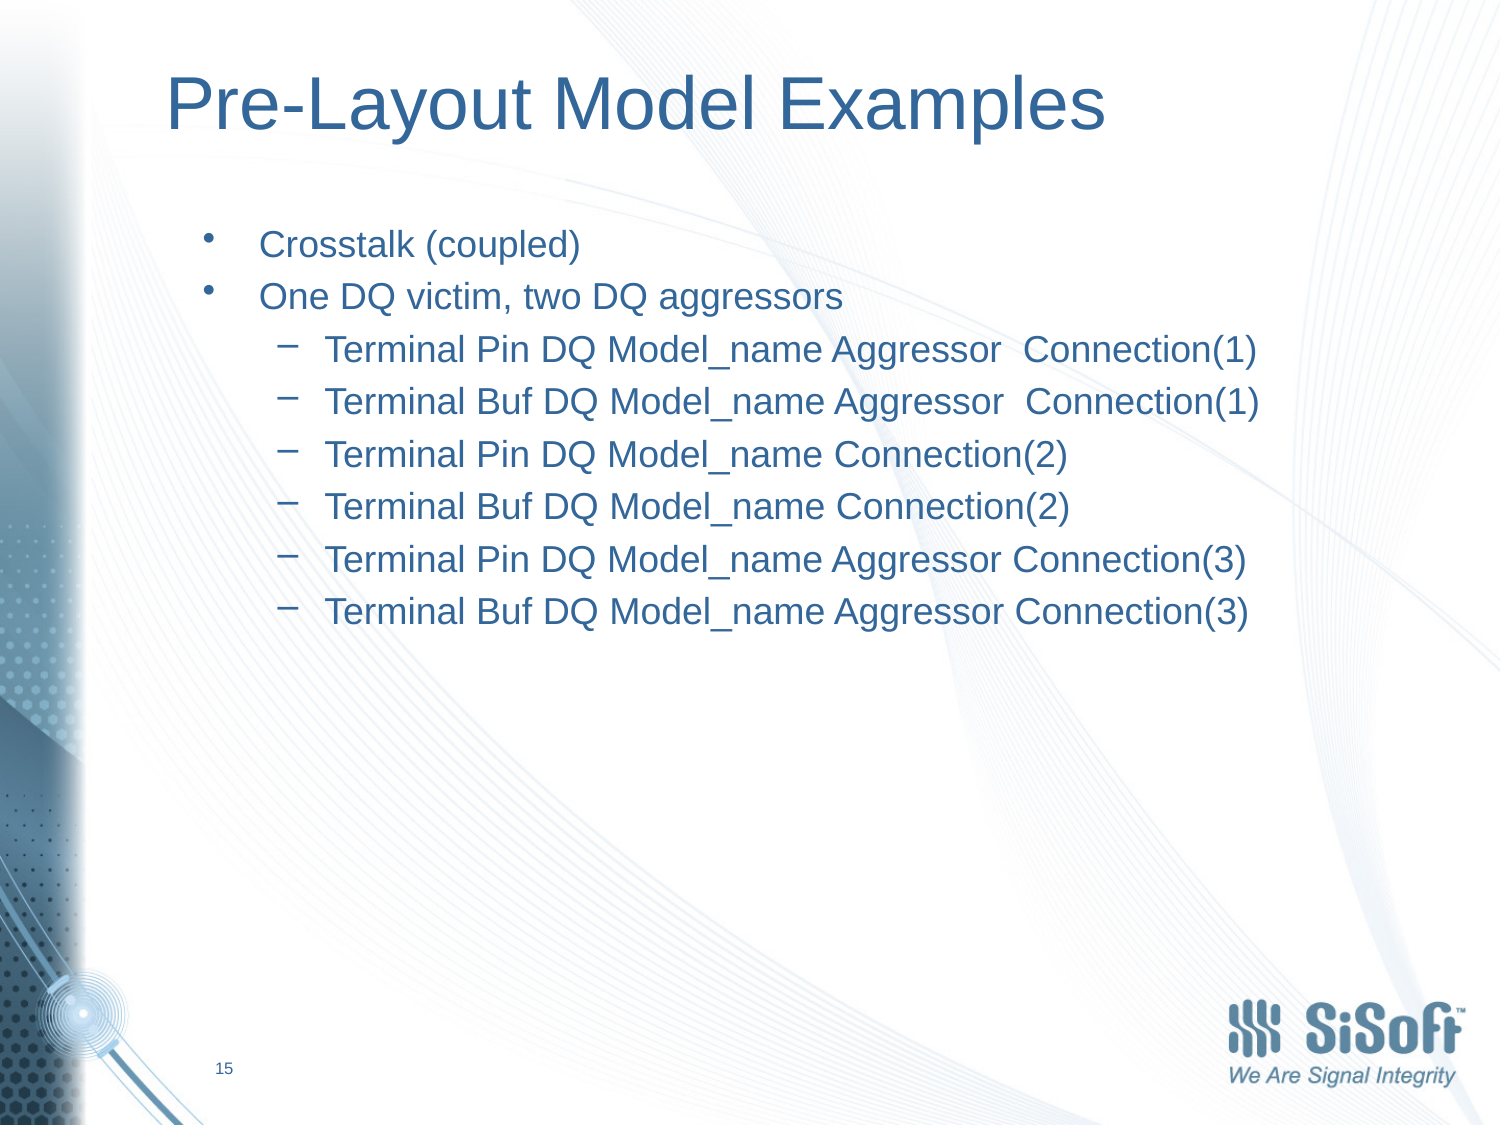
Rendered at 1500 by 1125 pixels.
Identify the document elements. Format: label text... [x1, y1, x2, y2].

picture [0, 0, 1500, 1125]
list Crosstalk (coupled) One DQ victim, two DQ aggressors Terminal Pin DQ Model_name Aggressor Connection(1) Terminal Buf DQ Model_name Aggressor Connection(1) Terminal Pin DQ Model_name Connection(2) Terminal Buf DQ Model_name Connection(2) Terminal Pin DQ Model_name Aggressor Connection(3) Terminal Buf DQ Model_name Aggressor Connection(3) [187, 212, 1363, 963]
footer 15 [200, 1050, 975, 1104]
title Pre-Layout Model Examples [150, 24, 1300, 175]
